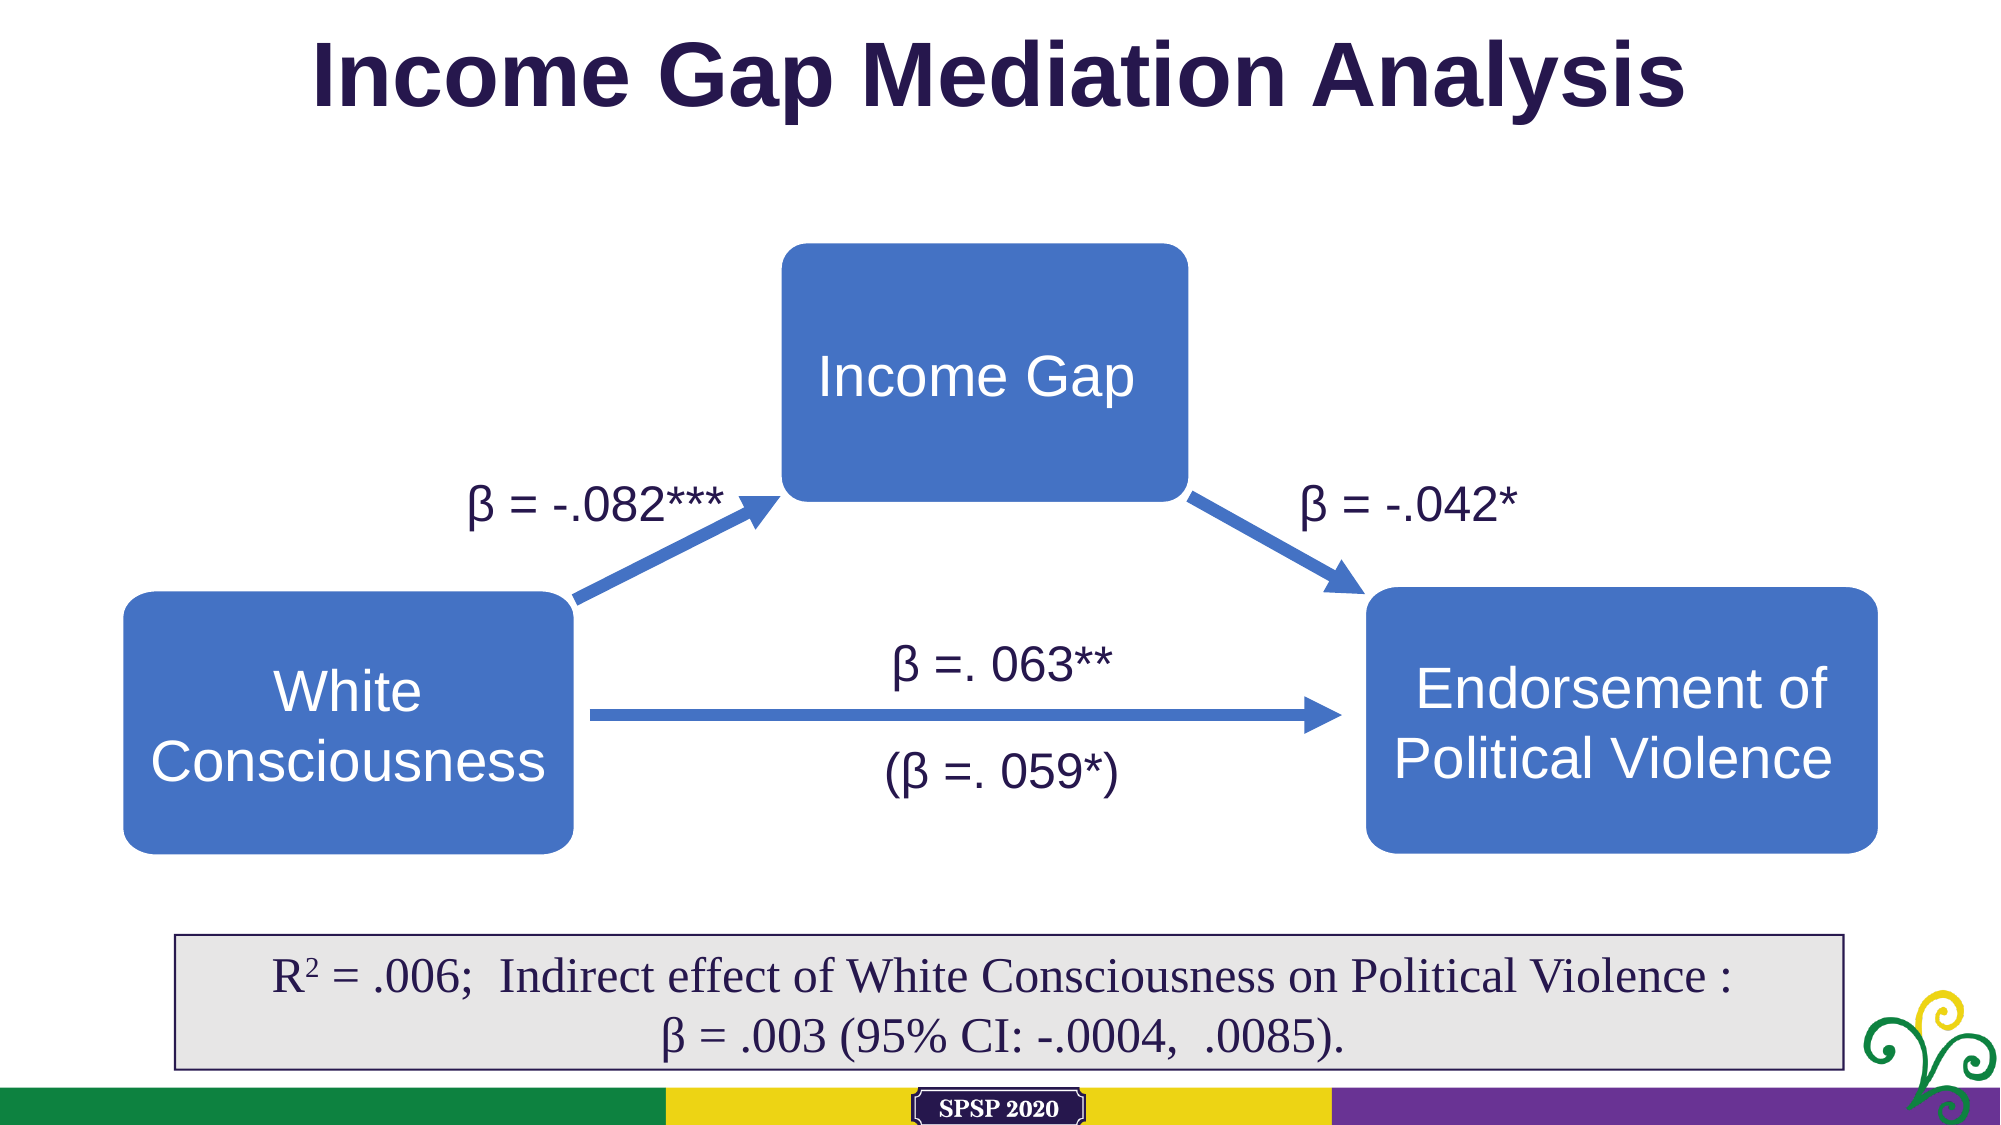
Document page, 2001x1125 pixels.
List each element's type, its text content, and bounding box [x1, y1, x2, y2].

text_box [574, 495, 781, 600]
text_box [122, 242, 1879, 856]
picture [911, 1087, 1086, 1125]
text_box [1189, 495, 1366, 595]
title Income Gap Mediation Analysis [154, 8, 1846, 146]
text_box R2 = .006; Indirect effect of White Consciousness on Political Violence : β = .003 (95% CI: -.0004, .0085). [174, 934, 1845, 1071]
picture [1862, 989, 1998, 1125]
